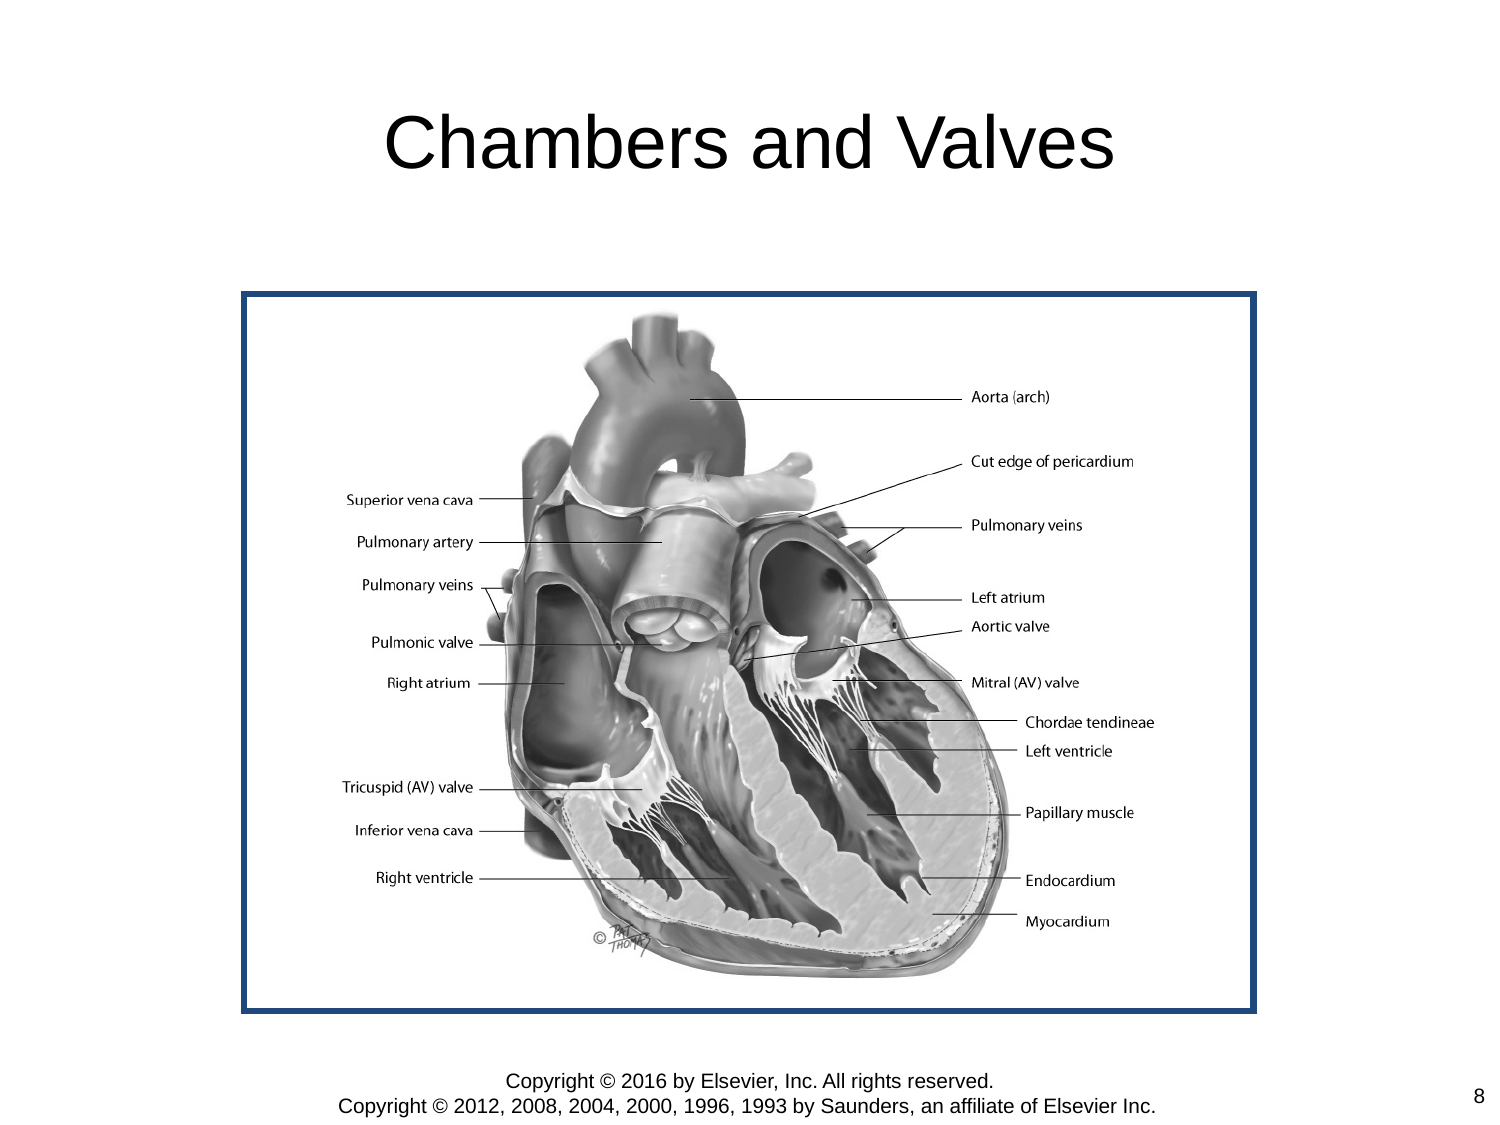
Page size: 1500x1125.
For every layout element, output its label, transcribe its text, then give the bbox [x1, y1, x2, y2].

slide_number 8 [1149, 1065, 1500, 1125]
title Chambers and Valves [75, 45, 1425, 233]
picture [246, 297, 1251, 1009]
footer Copyright © 2016 by Elsevier, Inc. All rights reserved. Copyright © 2012, 2008, 2004, 2000, 1996, 1993 by Saunders, an affiliate of Elsevier Inc. [162, 1059, 1338, 1123]
